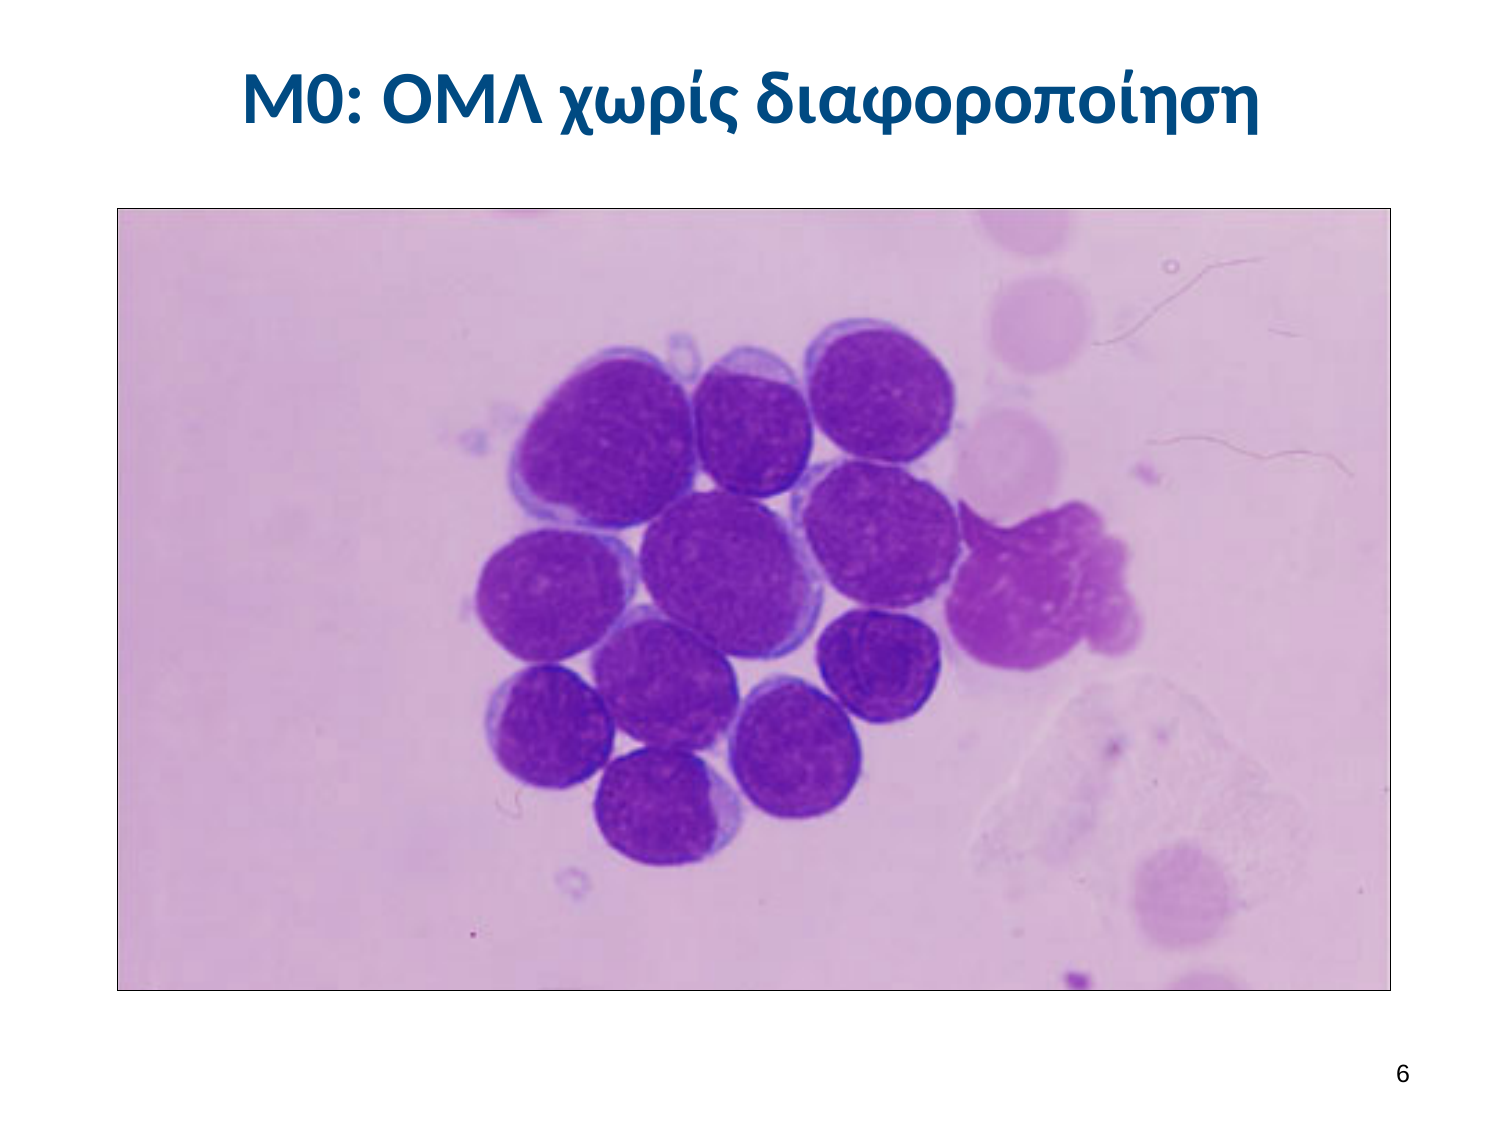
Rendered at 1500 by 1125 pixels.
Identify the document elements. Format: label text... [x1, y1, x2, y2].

title Μ0: OMΛ χωρίς διαφοροποίηση [76, 19, 1427, 169]
slide_number 5 [1074, 1042, 1425, 1103]
picture [116, 207, 1391, 991]
